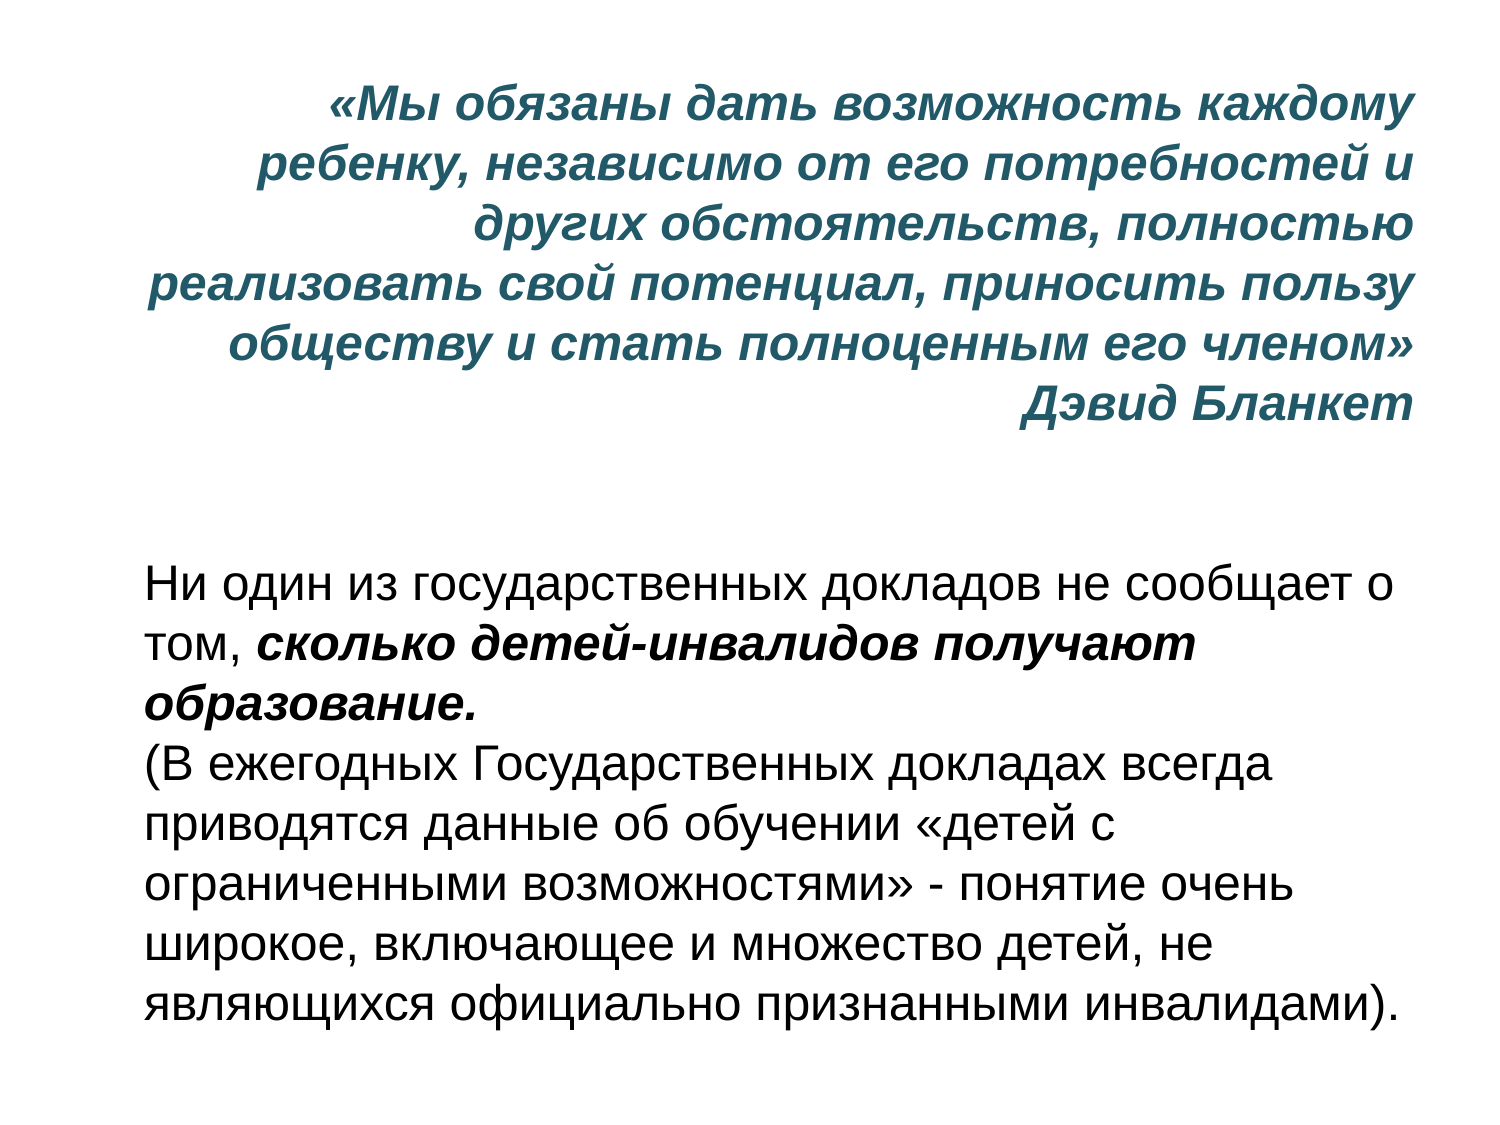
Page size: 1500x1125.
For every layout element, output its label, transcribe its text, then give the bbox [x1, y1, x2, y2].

text_box «Мы обязаны дать возможность каждому ребенку, независимо от его потребностей и других обстоятельств, полностью реализовать свой потенциал, приносить пользу обществу и стать полноценным его членом» Дэвид Бланкет Ни один из государственных докладов не сообщает о том, сколько детей-инвалидов получают образование. (В ежегодных Государственных докладах всегда приводятся данные об обучении «детей с ограниченными возможностями» - понятие очень широкое, включающее и множество детей, не являющихся официально признанными инвалидами). [128, 63, 1430, 1039]
